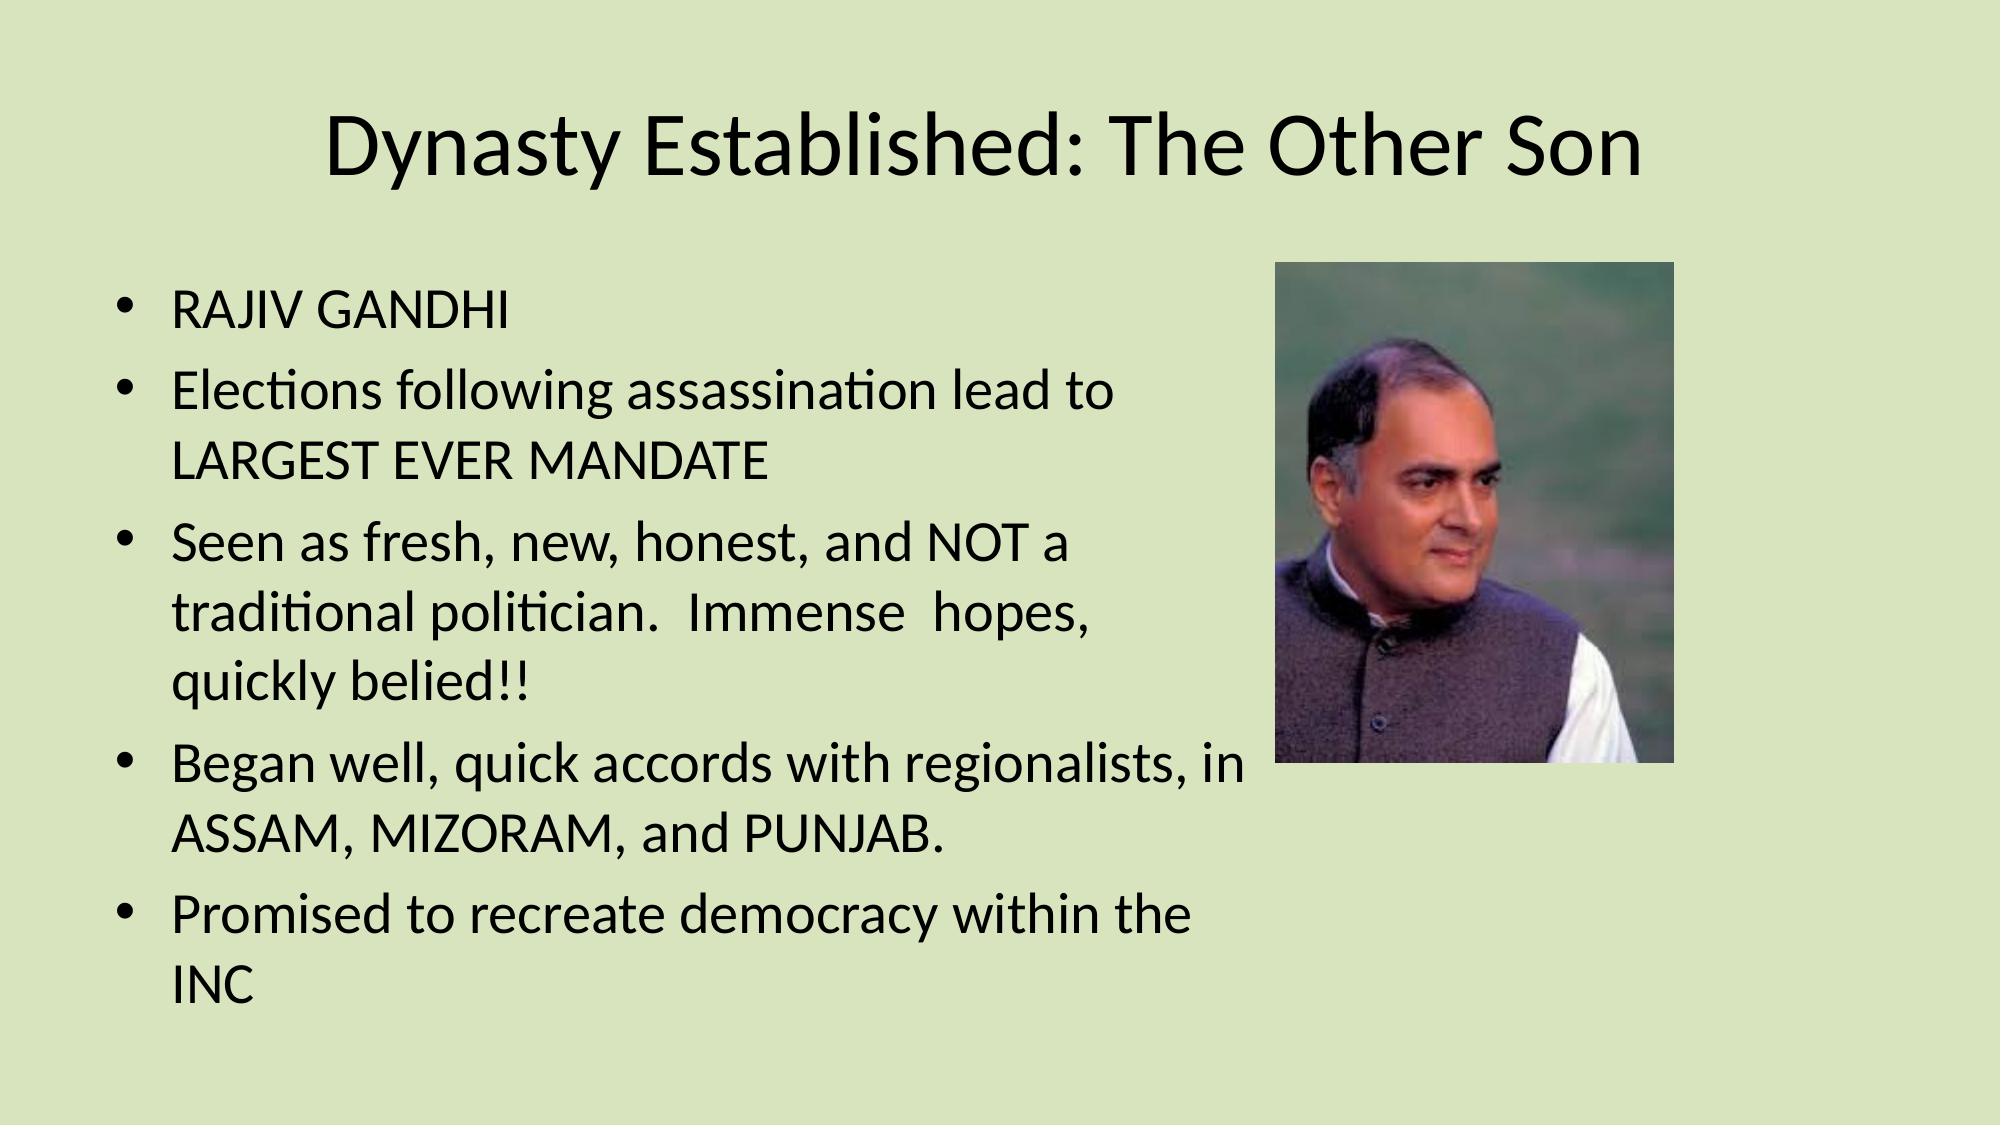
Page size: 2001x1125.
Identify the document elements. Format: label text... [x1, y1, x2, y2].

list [1274, 262, 1674, 763]
title Dynasty Established: The Other Son [99, 45, 1900, 233]
list RAJIV GANDHI Elections following assassination lead to LARGEST EVER MANDATE Seen as fresh, new, honest, and NOT a traditional politician. Immense hopes, quickly belied!! Began well, quick accords with regionalists, in ASSAM, MIZORAM, and PUNJAB. Promised to recreate democracy within the INC [99, 262, 1264, 1069]
